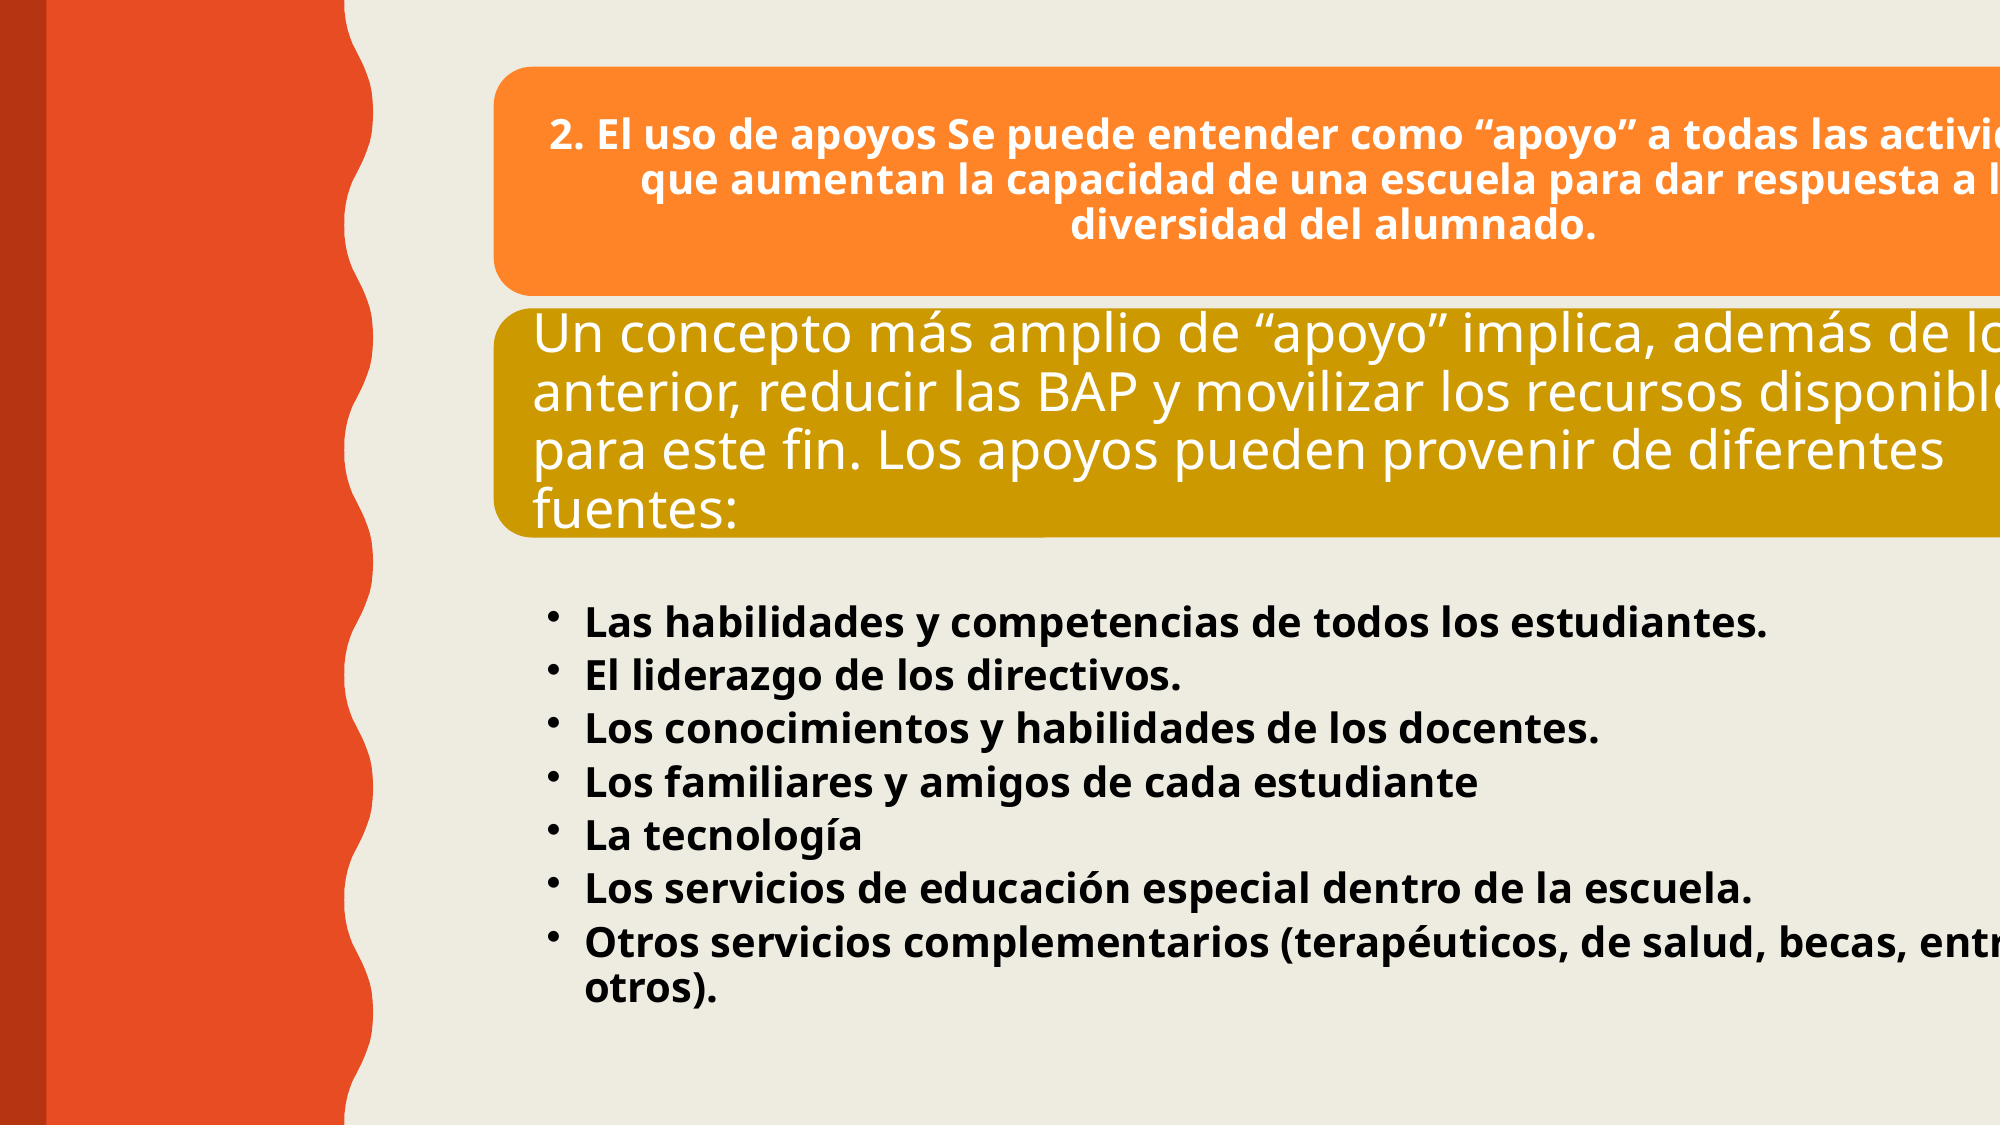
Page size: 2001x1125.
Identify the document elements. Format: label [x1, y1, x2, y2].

list [493, 65, 2000, 972]
text_box [0, 0, 47, 1125]
text_box [47, 0, 374, 1125]
text_box [345, 0, 2000, 1125]
